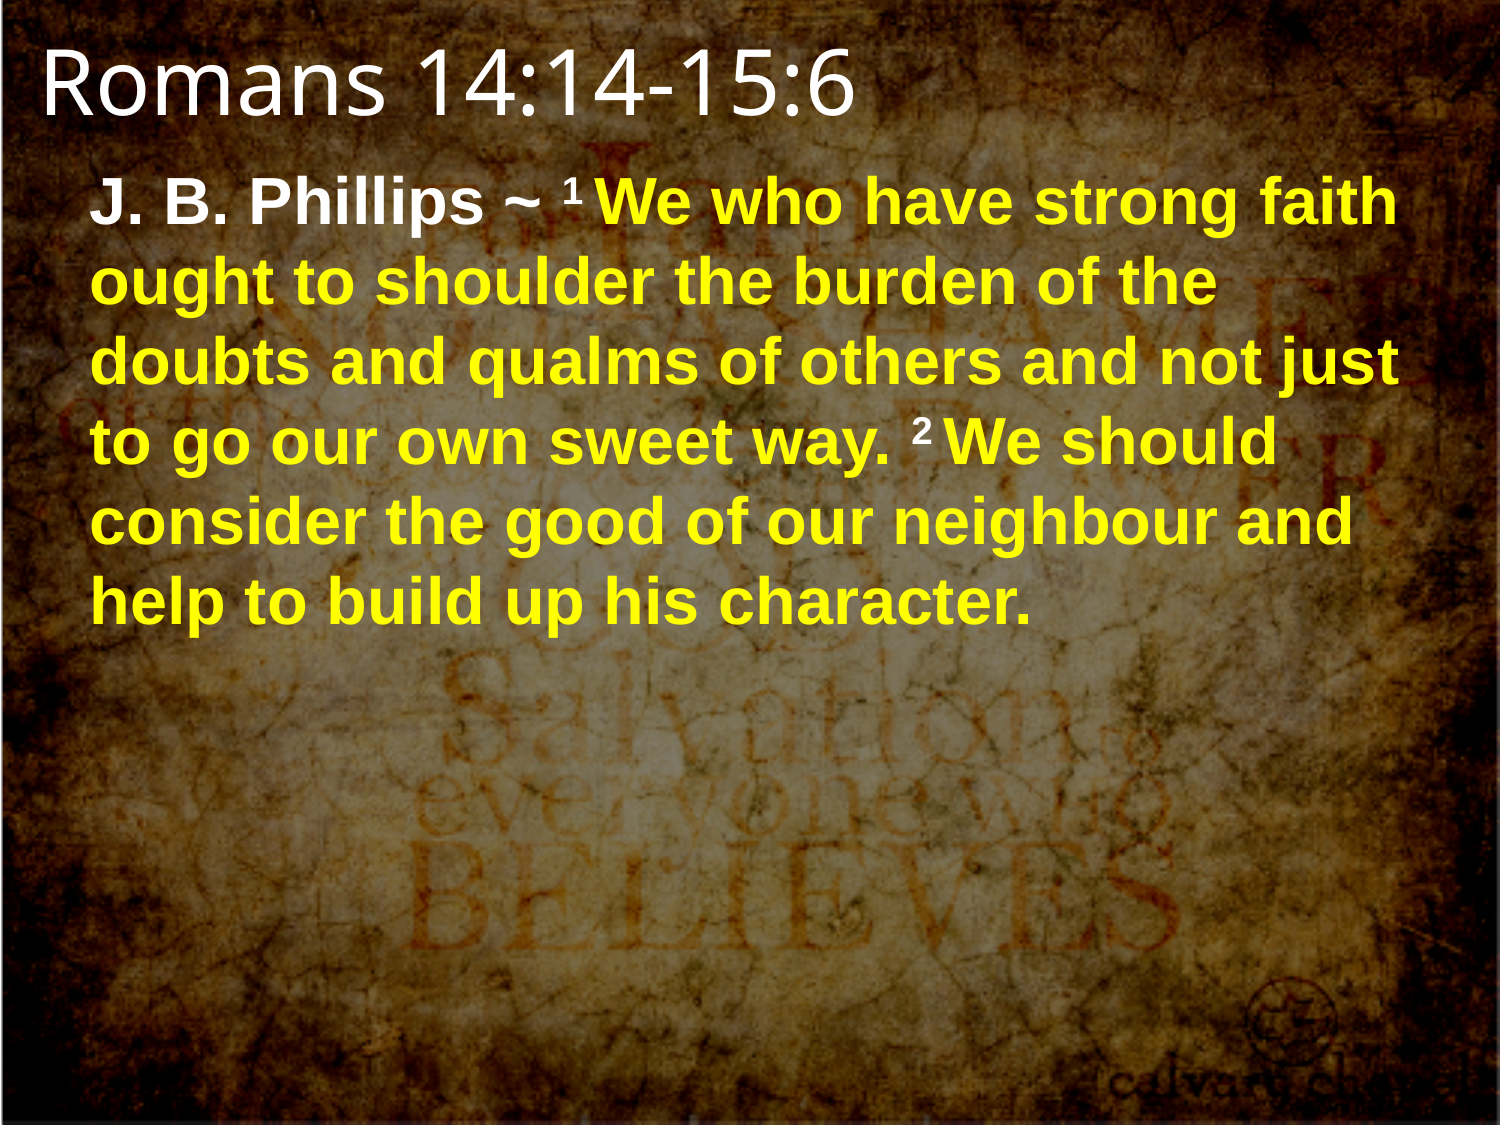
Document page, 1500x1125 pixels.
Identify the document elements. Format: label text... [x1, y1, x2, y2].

text_box Romans 14:14-15:6 [60, 5, 1069, 170]
text_box J. B. Phillips ~ 1 We who have strong faith ought to shoulder the burden of the doubts and qualms of others and not just to go our own sweet way. 2 We should consider the good of our neighbour and help to build up his character. [74, 150, 1425, 646]
picture [0, 0, 1500, 1125]
